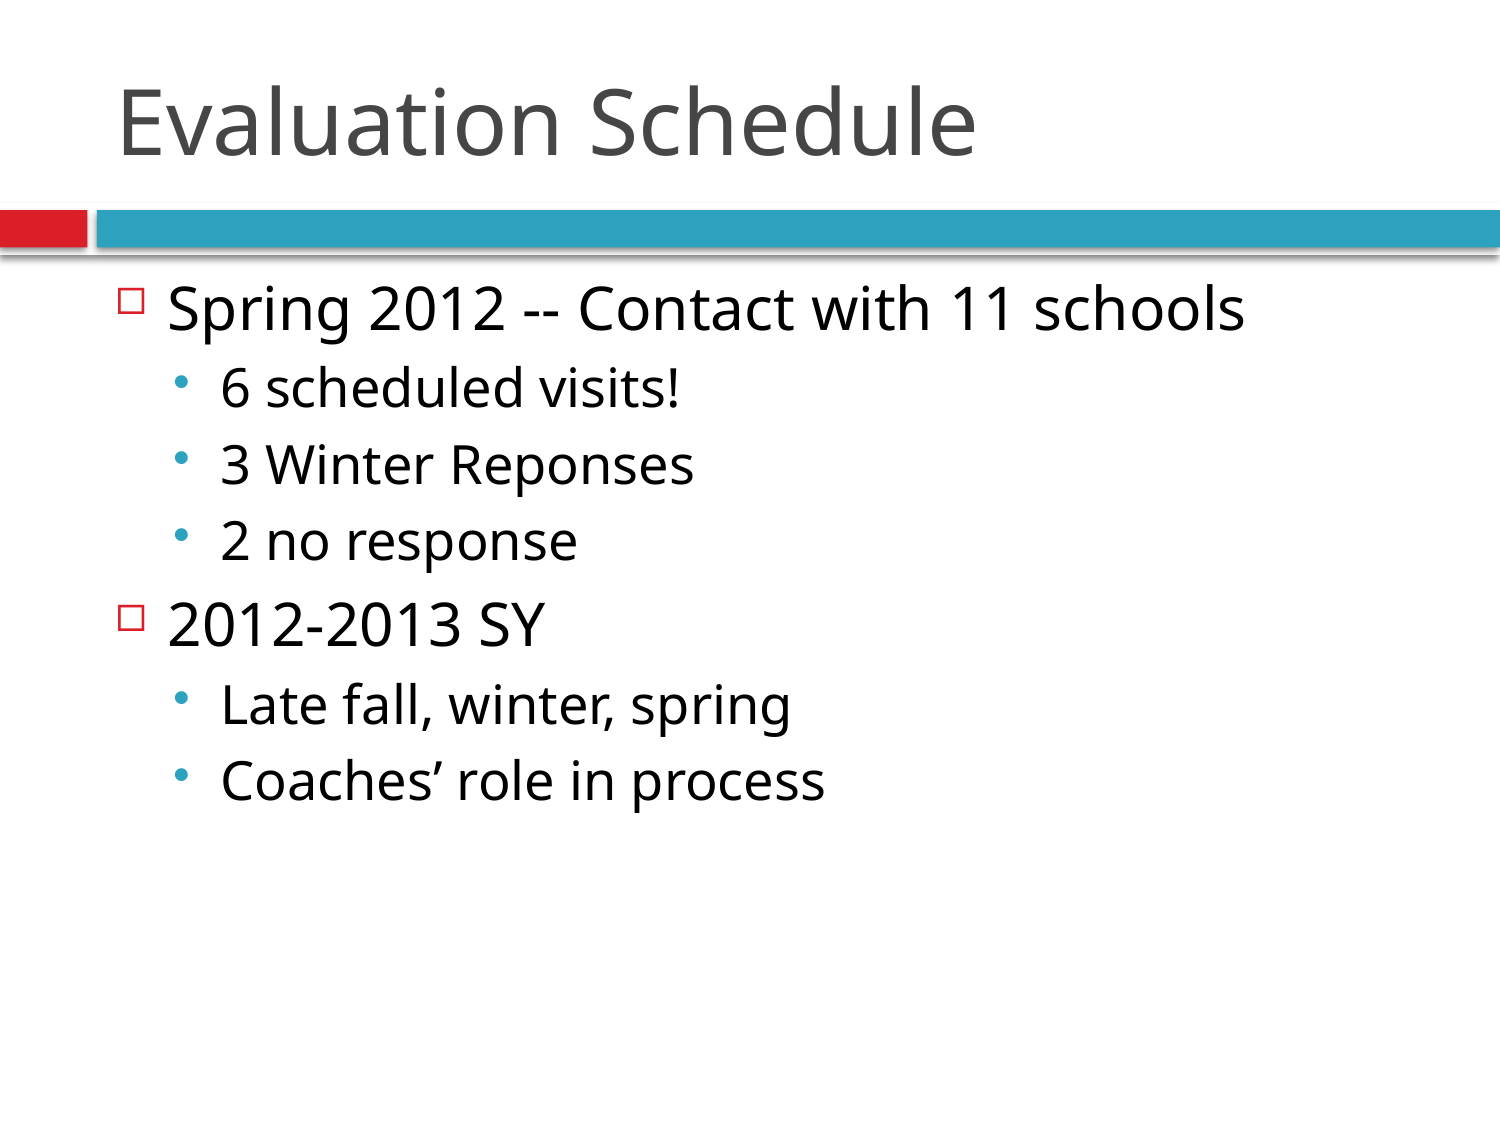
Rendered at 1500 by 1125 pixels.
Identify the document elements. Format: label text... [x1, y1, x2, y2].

title Evaluation Schedule [100, 37, 1438, 200]
list Spring 2012 -- Contact with 11 schools 6 scheduled visits! 3 Winter Reponses 2 no response 2012-2013 SY Late fall, winter, spring Coaches’ role in process [100, 262, 1438, 1000]
